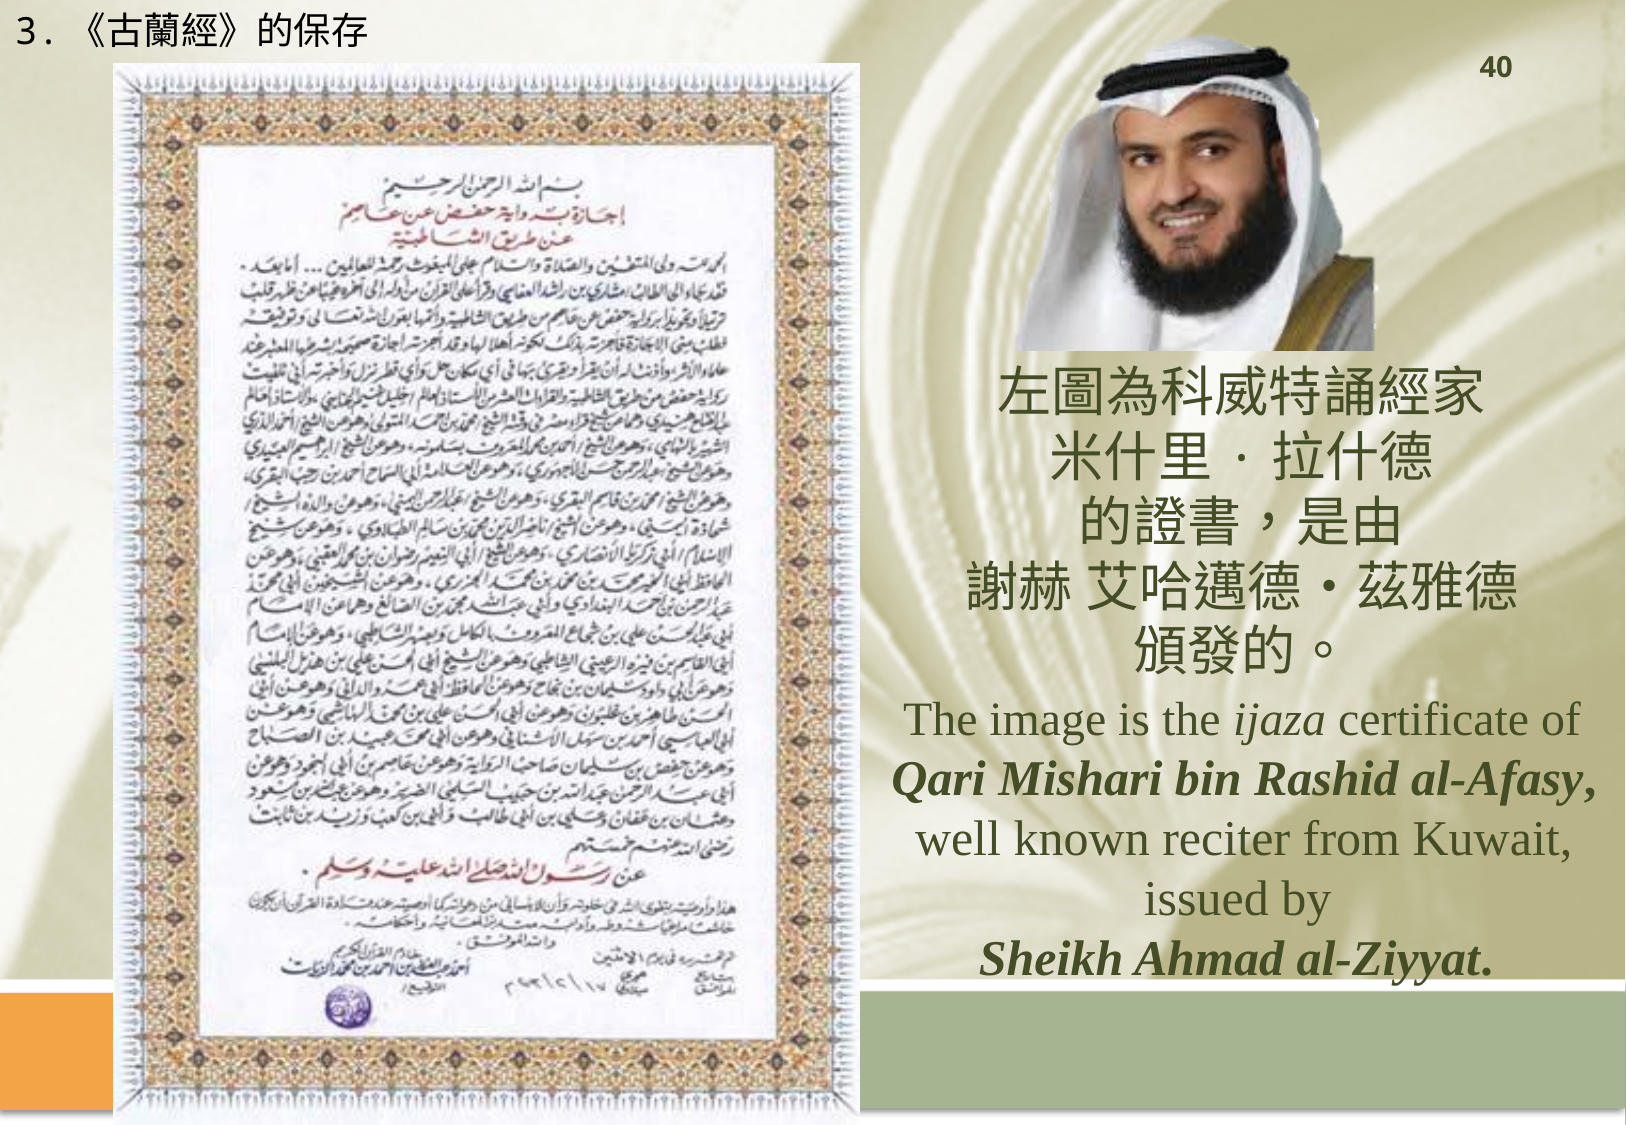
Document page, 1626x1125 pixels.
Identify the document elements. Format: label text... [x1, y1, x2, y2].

picture [112, 63, 860, 1125]
picture [994, 0, 1423, 352]
text_box 3.《古蘭經》的保存 [0, 0, 410, 60]
text_box The image is the ijaza certificate of Qari Mishari bin Rashid al-Afasy, well known reciter from Kuwait, issued by Sheikh Ahmad al-Ziyyat. [864, 689, 1625, 993]
slide_number 40 [1427, 37, 1571, 100]
text_box 左圖為科威特誦經家 米什里·拉什德 的證書，是由 謝赫 艾哈邁德‧茲雅德 頒發的。 [864, 349, 1625, 689]
